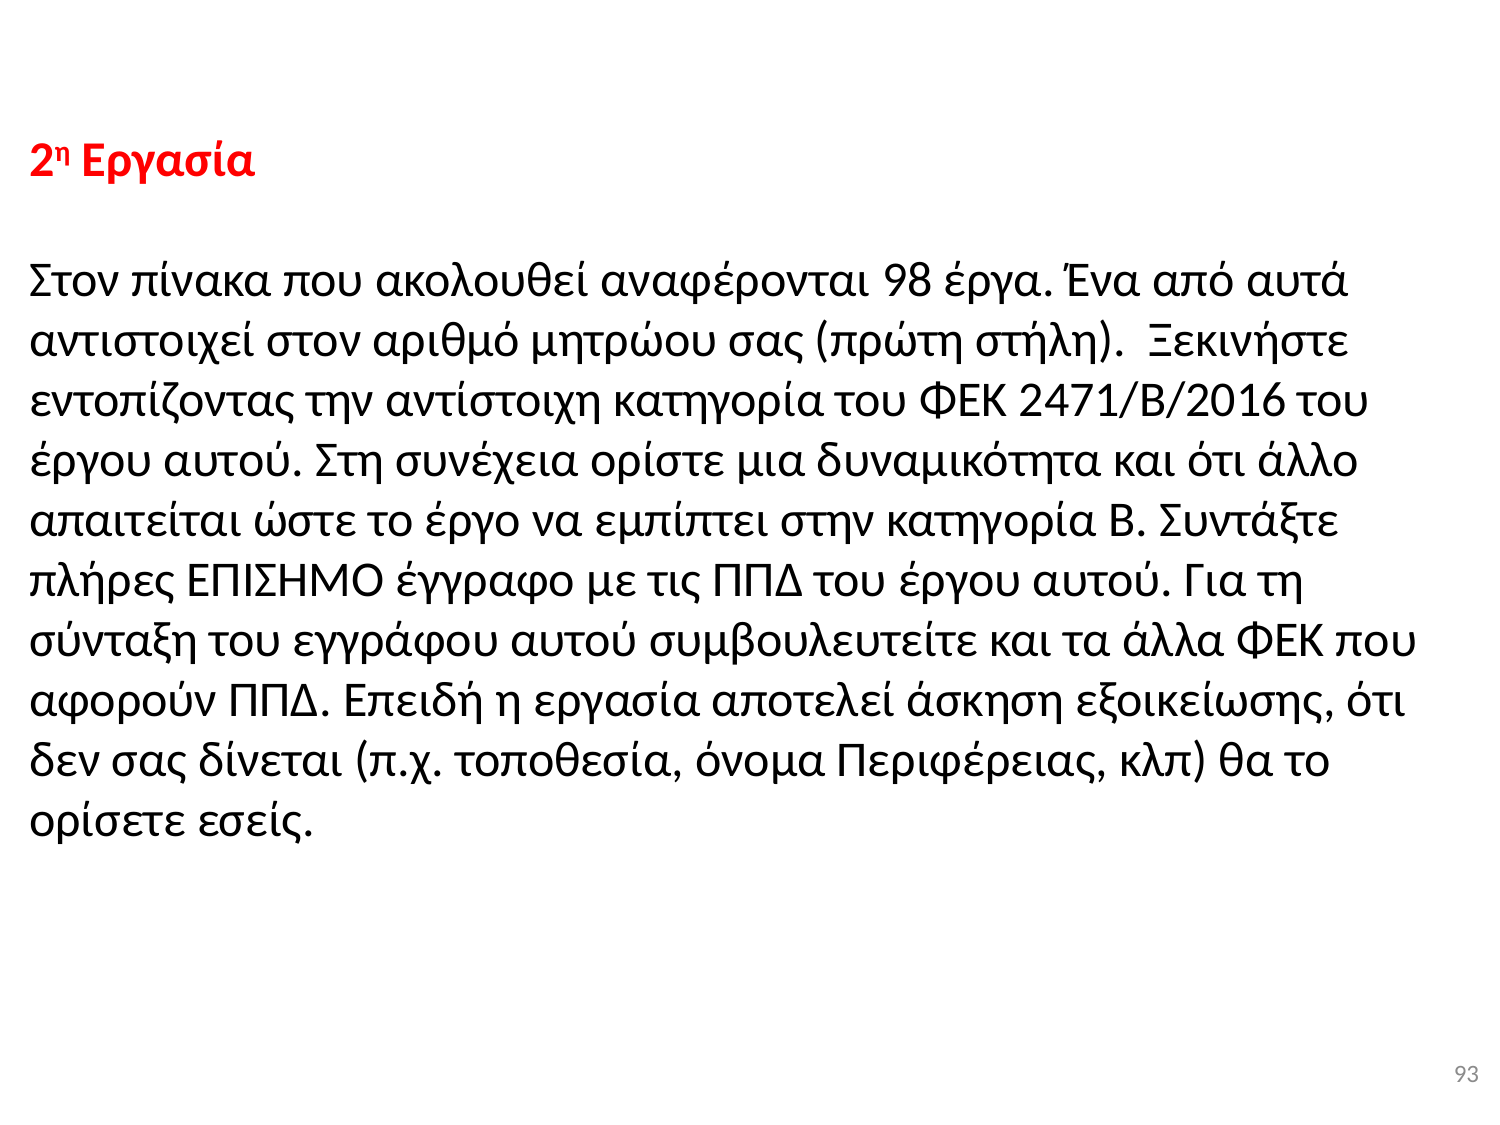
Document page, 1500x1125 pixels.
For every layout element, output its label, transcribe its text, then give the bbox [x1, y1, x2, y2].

title 2η Εργασία Στον πίνακα που ακολουθεί αναφέρονται 98 έργα. Ένα από αυτά αντιστοιχεί στον αριθμό μητρώου σας (πρώτη στήλη). Ξεκινήστε εντοπίζοντας την αντίστοιχη κατηγορία του ΦΕΚ 2471/Β/2016 του έργου αυτού. Στη συνέχεια ορίστε μια δυναμικότητα και ότι άλλο απαιτείται ώστε το έργο να εμπίπτει στην κατηγορία Β. Συντάξτε πλήρες ΕΠΙΣΗΜΟ έγγραφο με τις ΠΠΔ του έργου αυτού. Για τη σύνταξη του εγγράφου αυτού συμβουλευτείτε και τα άλλα ΦΕΚ που αφορούν ΠΠΔ. Επειδή η εργασία αποτελεί άσκηση εξοικείωσης, ότι δεν σας δίνεται (π.χ. τοποθεσία, όνομα Περιφέρειας, κλπ) θα το ορίσετε εσείς. [14, 91, 1459, 882]
slide_number 93 [1144, 1042, 1495, 1103]
